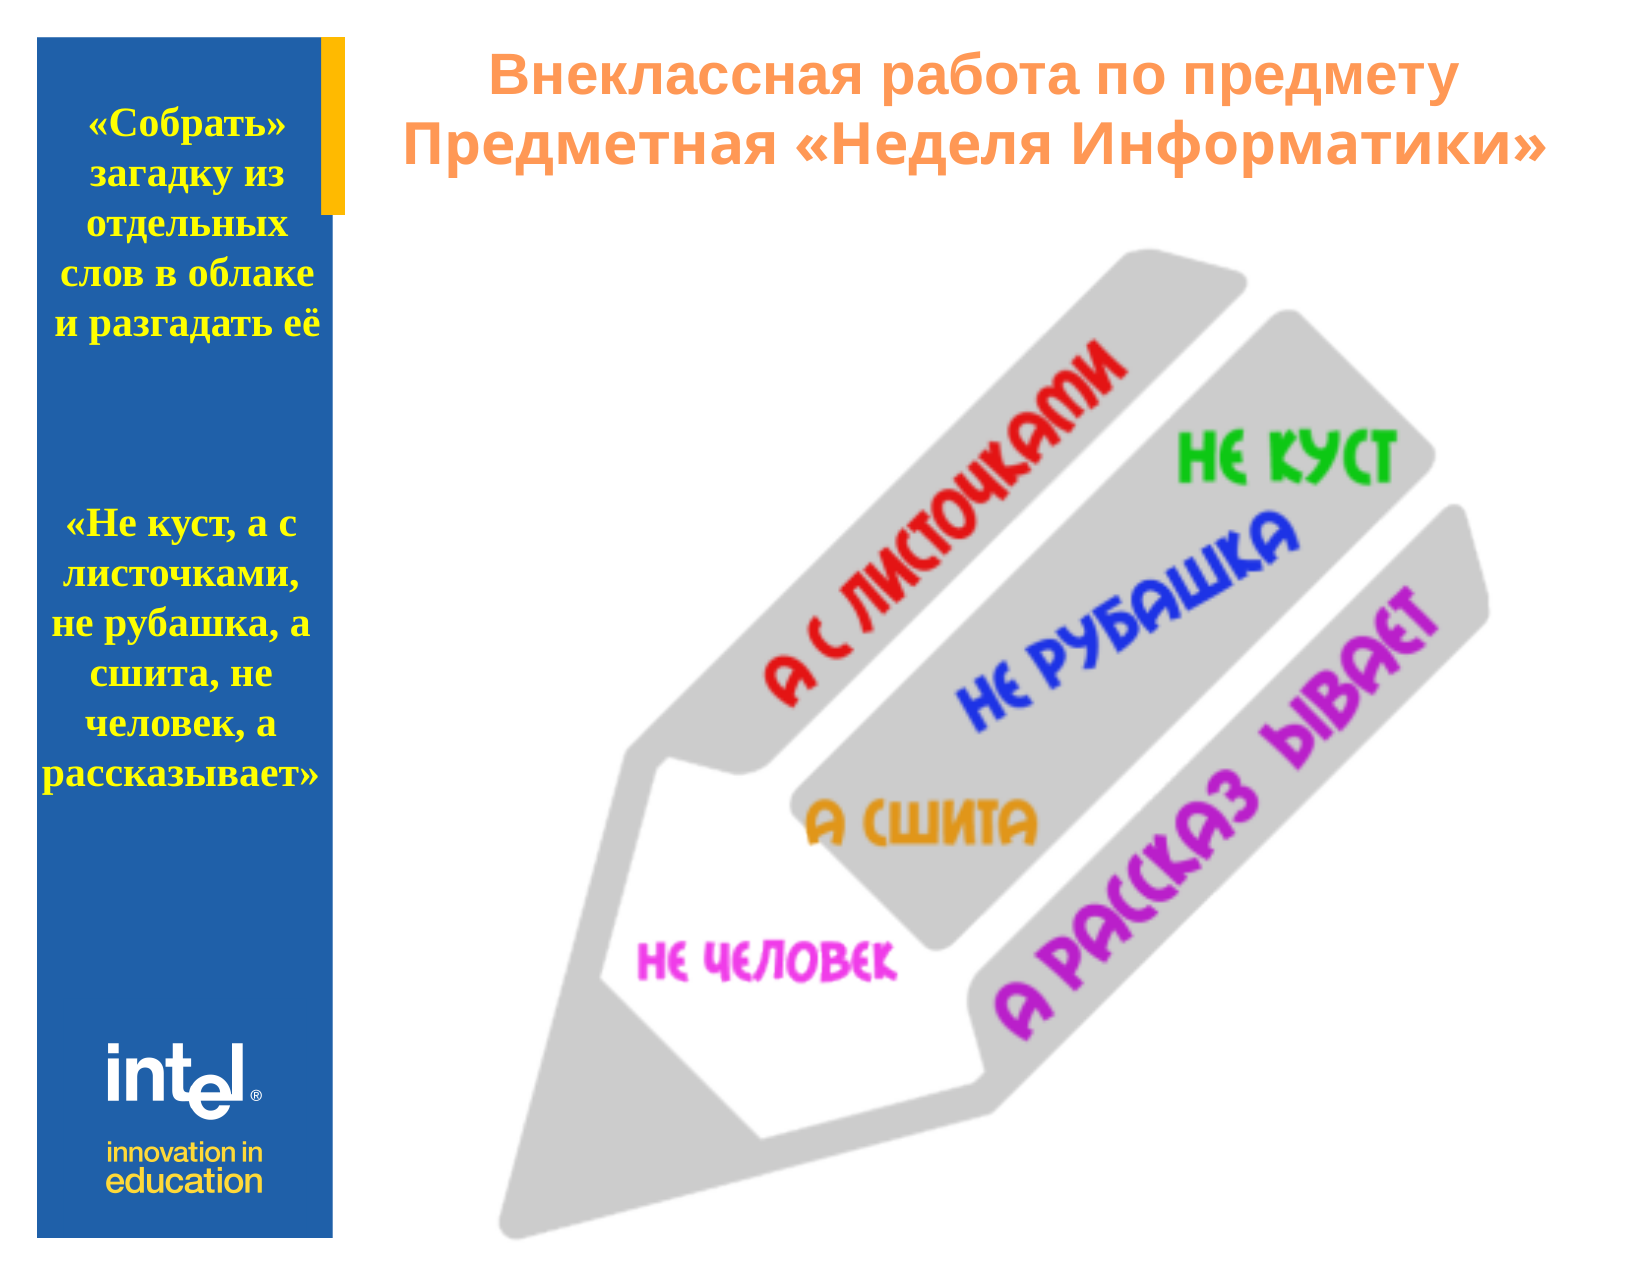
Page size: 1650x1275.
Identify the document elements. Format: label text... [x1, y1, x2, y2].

picture [474, 224, 1513, 1263]
text_box «Собрать» загадку из отдельных слов в облаке и разгадать её [37, 87, 338, 353]
text_box Внеклассная работа по предмету Предметная «Неделя Информатики» [362, 24, 1588, 188]
picture [37, 37, 345, 1238]
text_box «Не куст, а с листочками, не рубашка, а сшита, не человек, а рассказывает» [24, 487, 338, 803]
